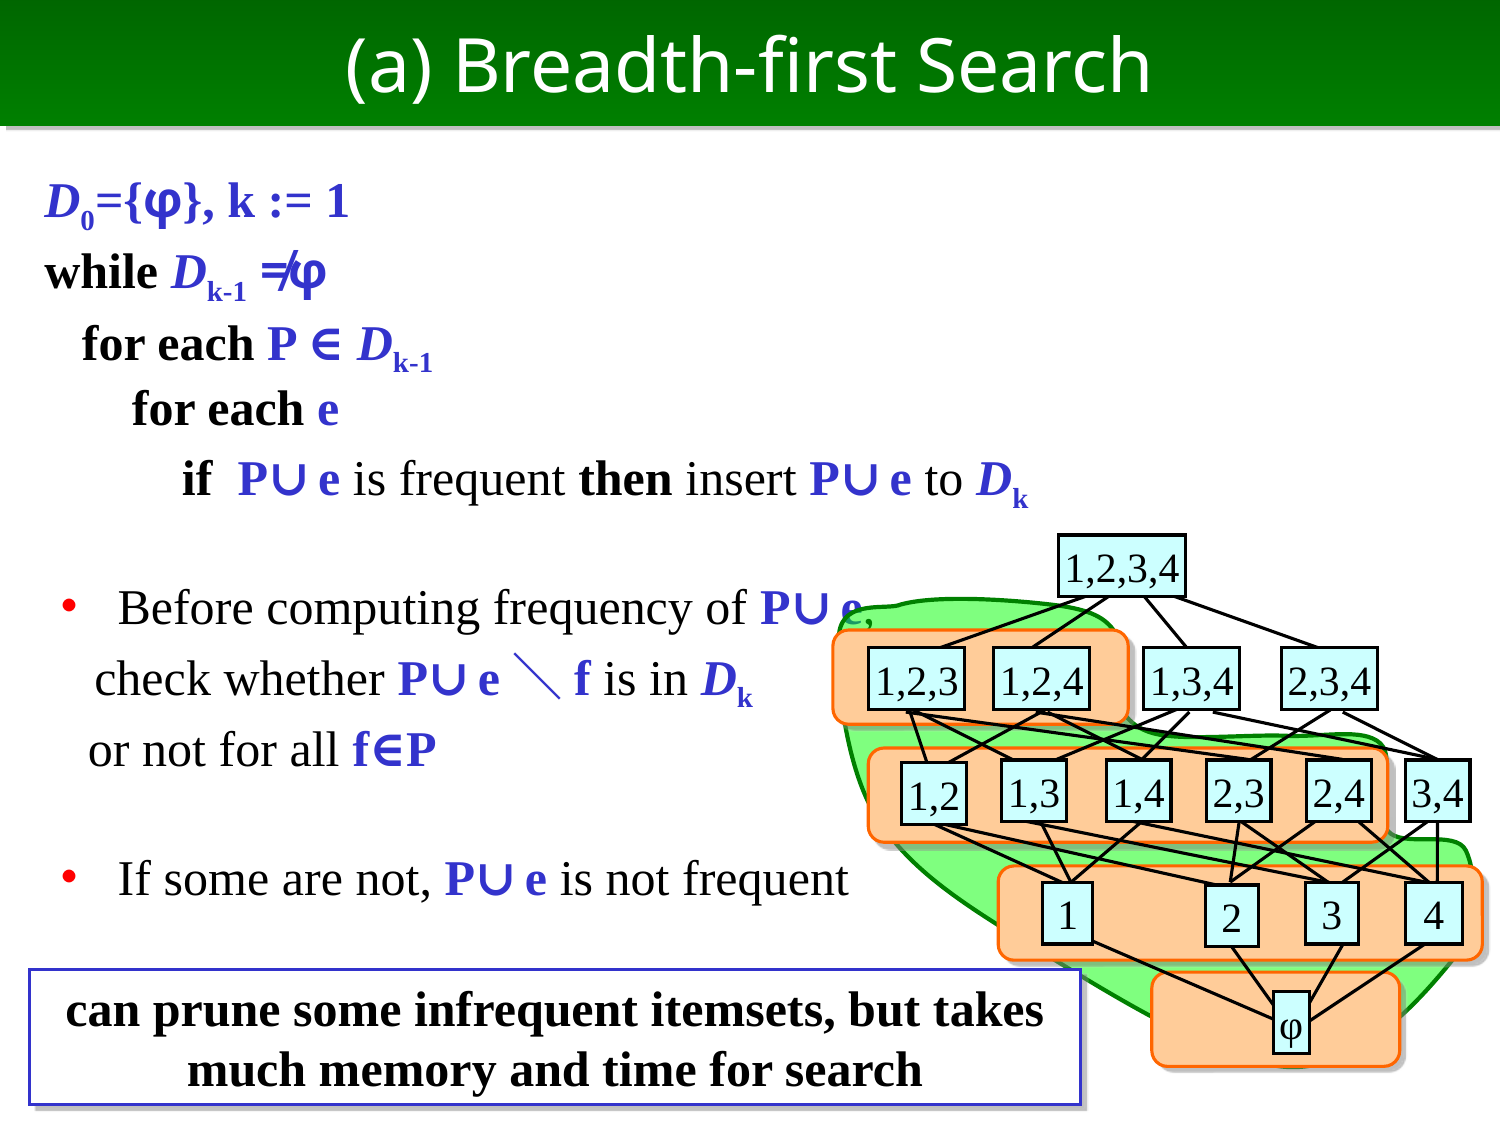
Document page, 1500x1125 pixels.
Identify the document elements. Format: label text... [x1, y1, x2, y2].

text_box [1438, 839, 1471, 866]
text_box [1066, 967, 1447, 1017]
text_box [998, 865, 1483, 961]
text_box 1,3,4 [1143, 647, 1240, 710]
text_box [1151, 972, 1400, 1067]
text_box 2 [1205, 885, 1259, 947]
text_box 1,4 [1106, 760, 1172, 822]
text_box [900, 836, 1437, 925]
text_box 1 [1042, 882, 1093, 944]
text_box φ [1273, 991, 1310, 1054]
text_box 2,3 [1206, 760, 1272, 822]
subtitle D0={φ}, k := 1 while Dk-1 ≠φ for each P ∈ Dk-1 for each e if P∪e is frequent then insert P∪e to Dk ・ Before computing frequency of P∪e, check whether P∪e＼f is in Dk or not for all f∈P ・ If some are not, P∪e is not frequent [29, 160, 1471, 953]
text_box 3,4 [1405, 760, 1471, 822]
title (a) Breadth-first Search [0, 0, 1500, 126]
text_box [845, 723, 1386, 802]
text_box 1,2,3 [868, 647, 965, 710]
text_box 4 [1405, 882, 1463, 944]
text_box 1,3 [1001, 760, 1067, 822]
text_box 3 [1305, 882, 1359, 944]
text_box 1,2,3,4 [1058, 535, 1186, 597]
text_box 2,4 [1306, 760, 1372, 822]
text_box [868, 747, 1388, 843]
text_box 1,2,4 [993, 647, 1090, 710]
text_box 1,2 [901, 762, 967, 825]
text_box 2,3,4 [1281, 647, 1378, 710]
text_box [839, 598, 1114, 632]
text_box [832, 630, 1129, 725]
text_box can prune some infrequent itemsets, but takes much memory and time for search [29, 969, 1081, 1105]
